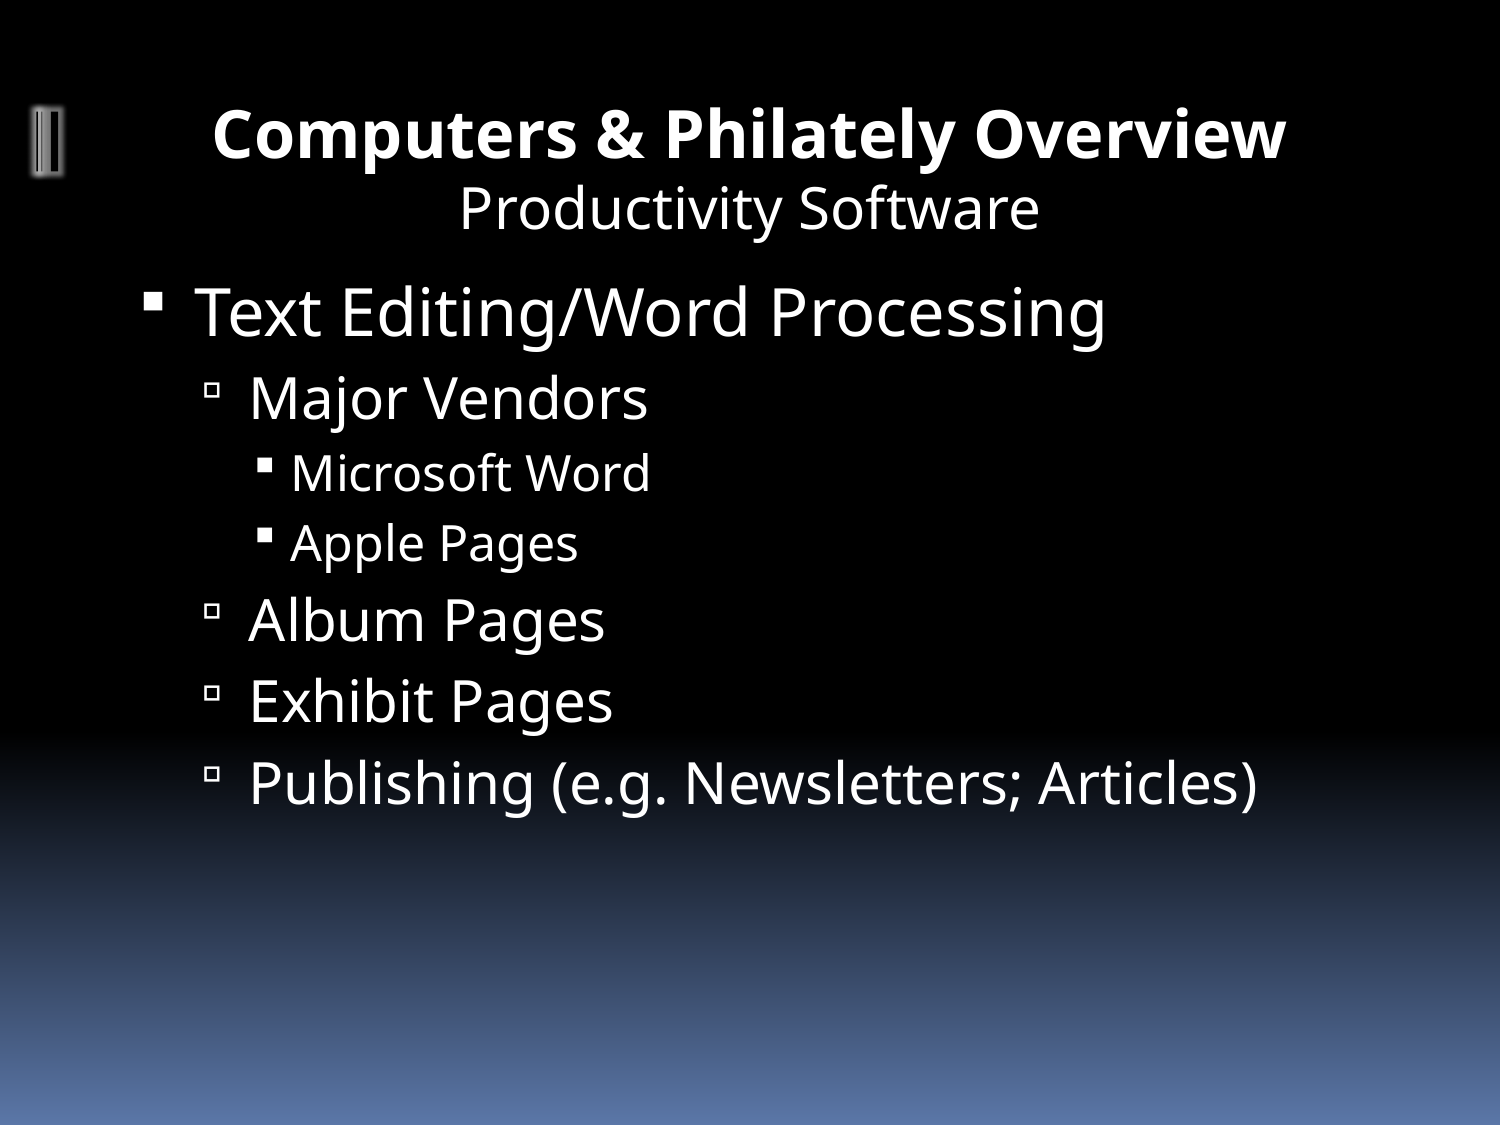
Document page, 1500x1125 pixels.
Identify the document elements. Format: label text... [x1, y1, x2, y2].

list Text Editing/Word Processing Major Vendors Microsoft Word Apple Pages Album Pages Exhibit Pages Publishing (e.g. Newsletters; Articles) [112, 262, 1388, 1063]
title Computers & Philately Overview Productivity Software [112, 83, 1388, 262]
